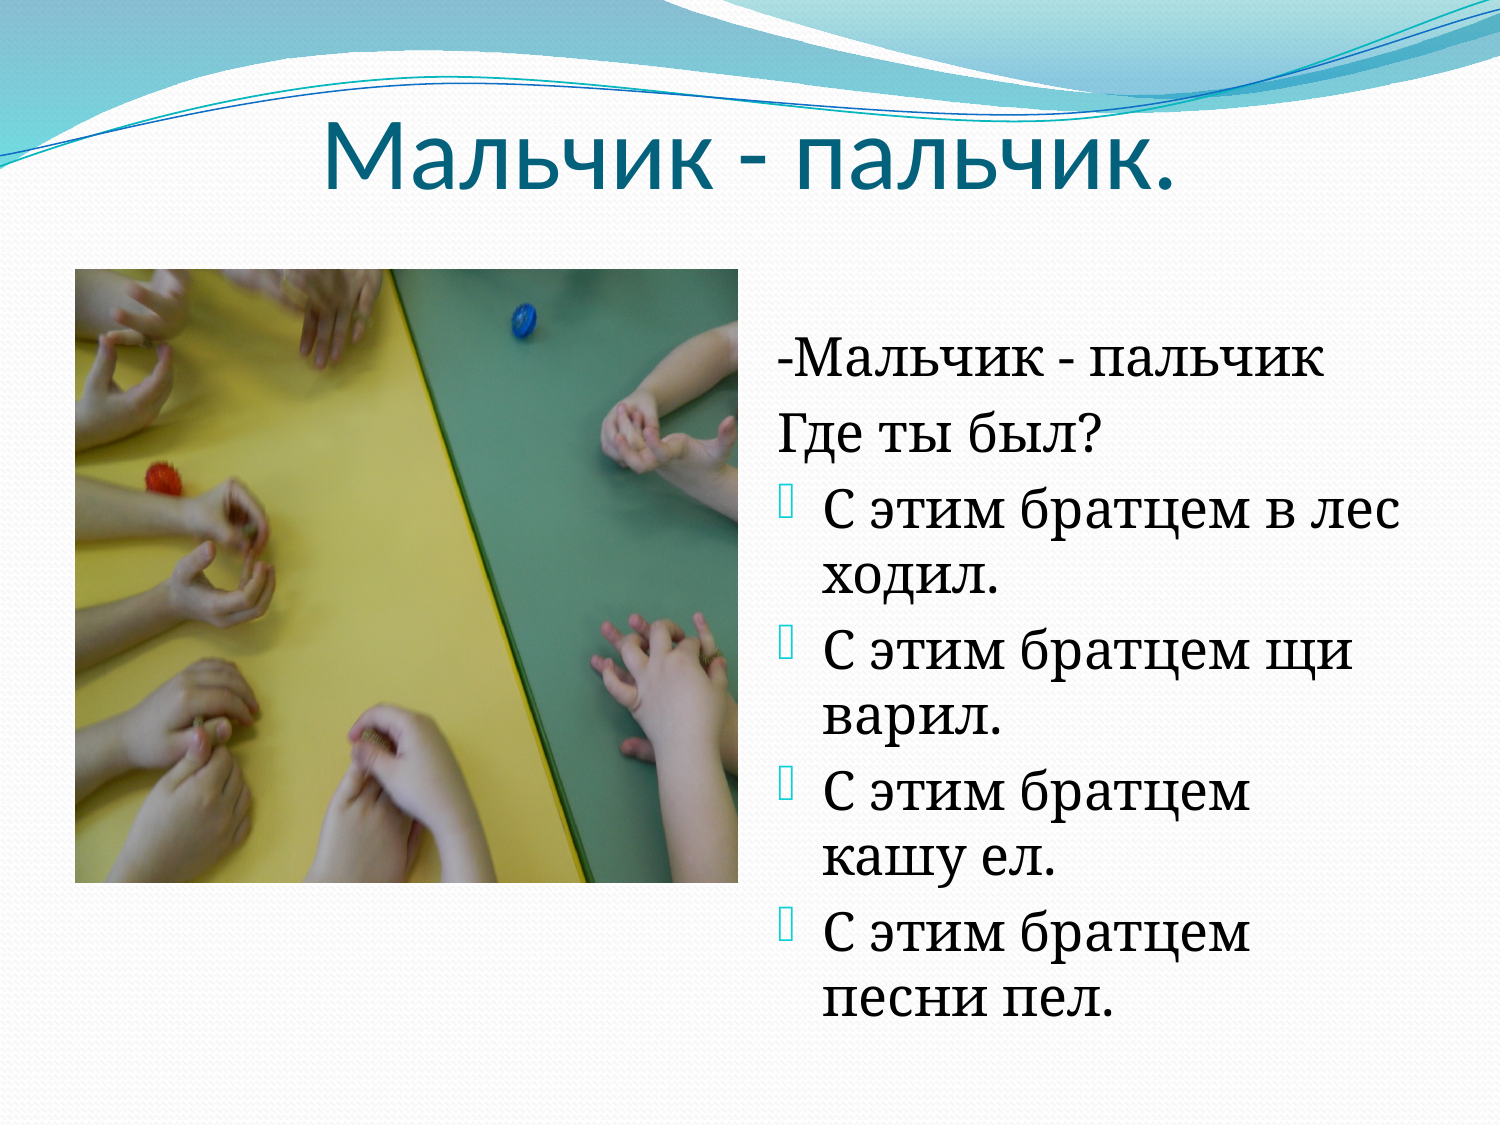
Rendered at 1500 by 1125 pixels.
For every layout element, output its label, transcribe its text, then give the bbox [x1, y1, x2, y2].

list -Мальчик - пальчик Где ты был? С этим братцем в лес ходил. С этим братцем щи варил. С этим братцем кашу ел. С этим братцем песни пел. [762, 314, 1425, 1043]
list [74, 269, 738, 883]
title Мальчик - пальчик. [75, 46, 1425, 211]
